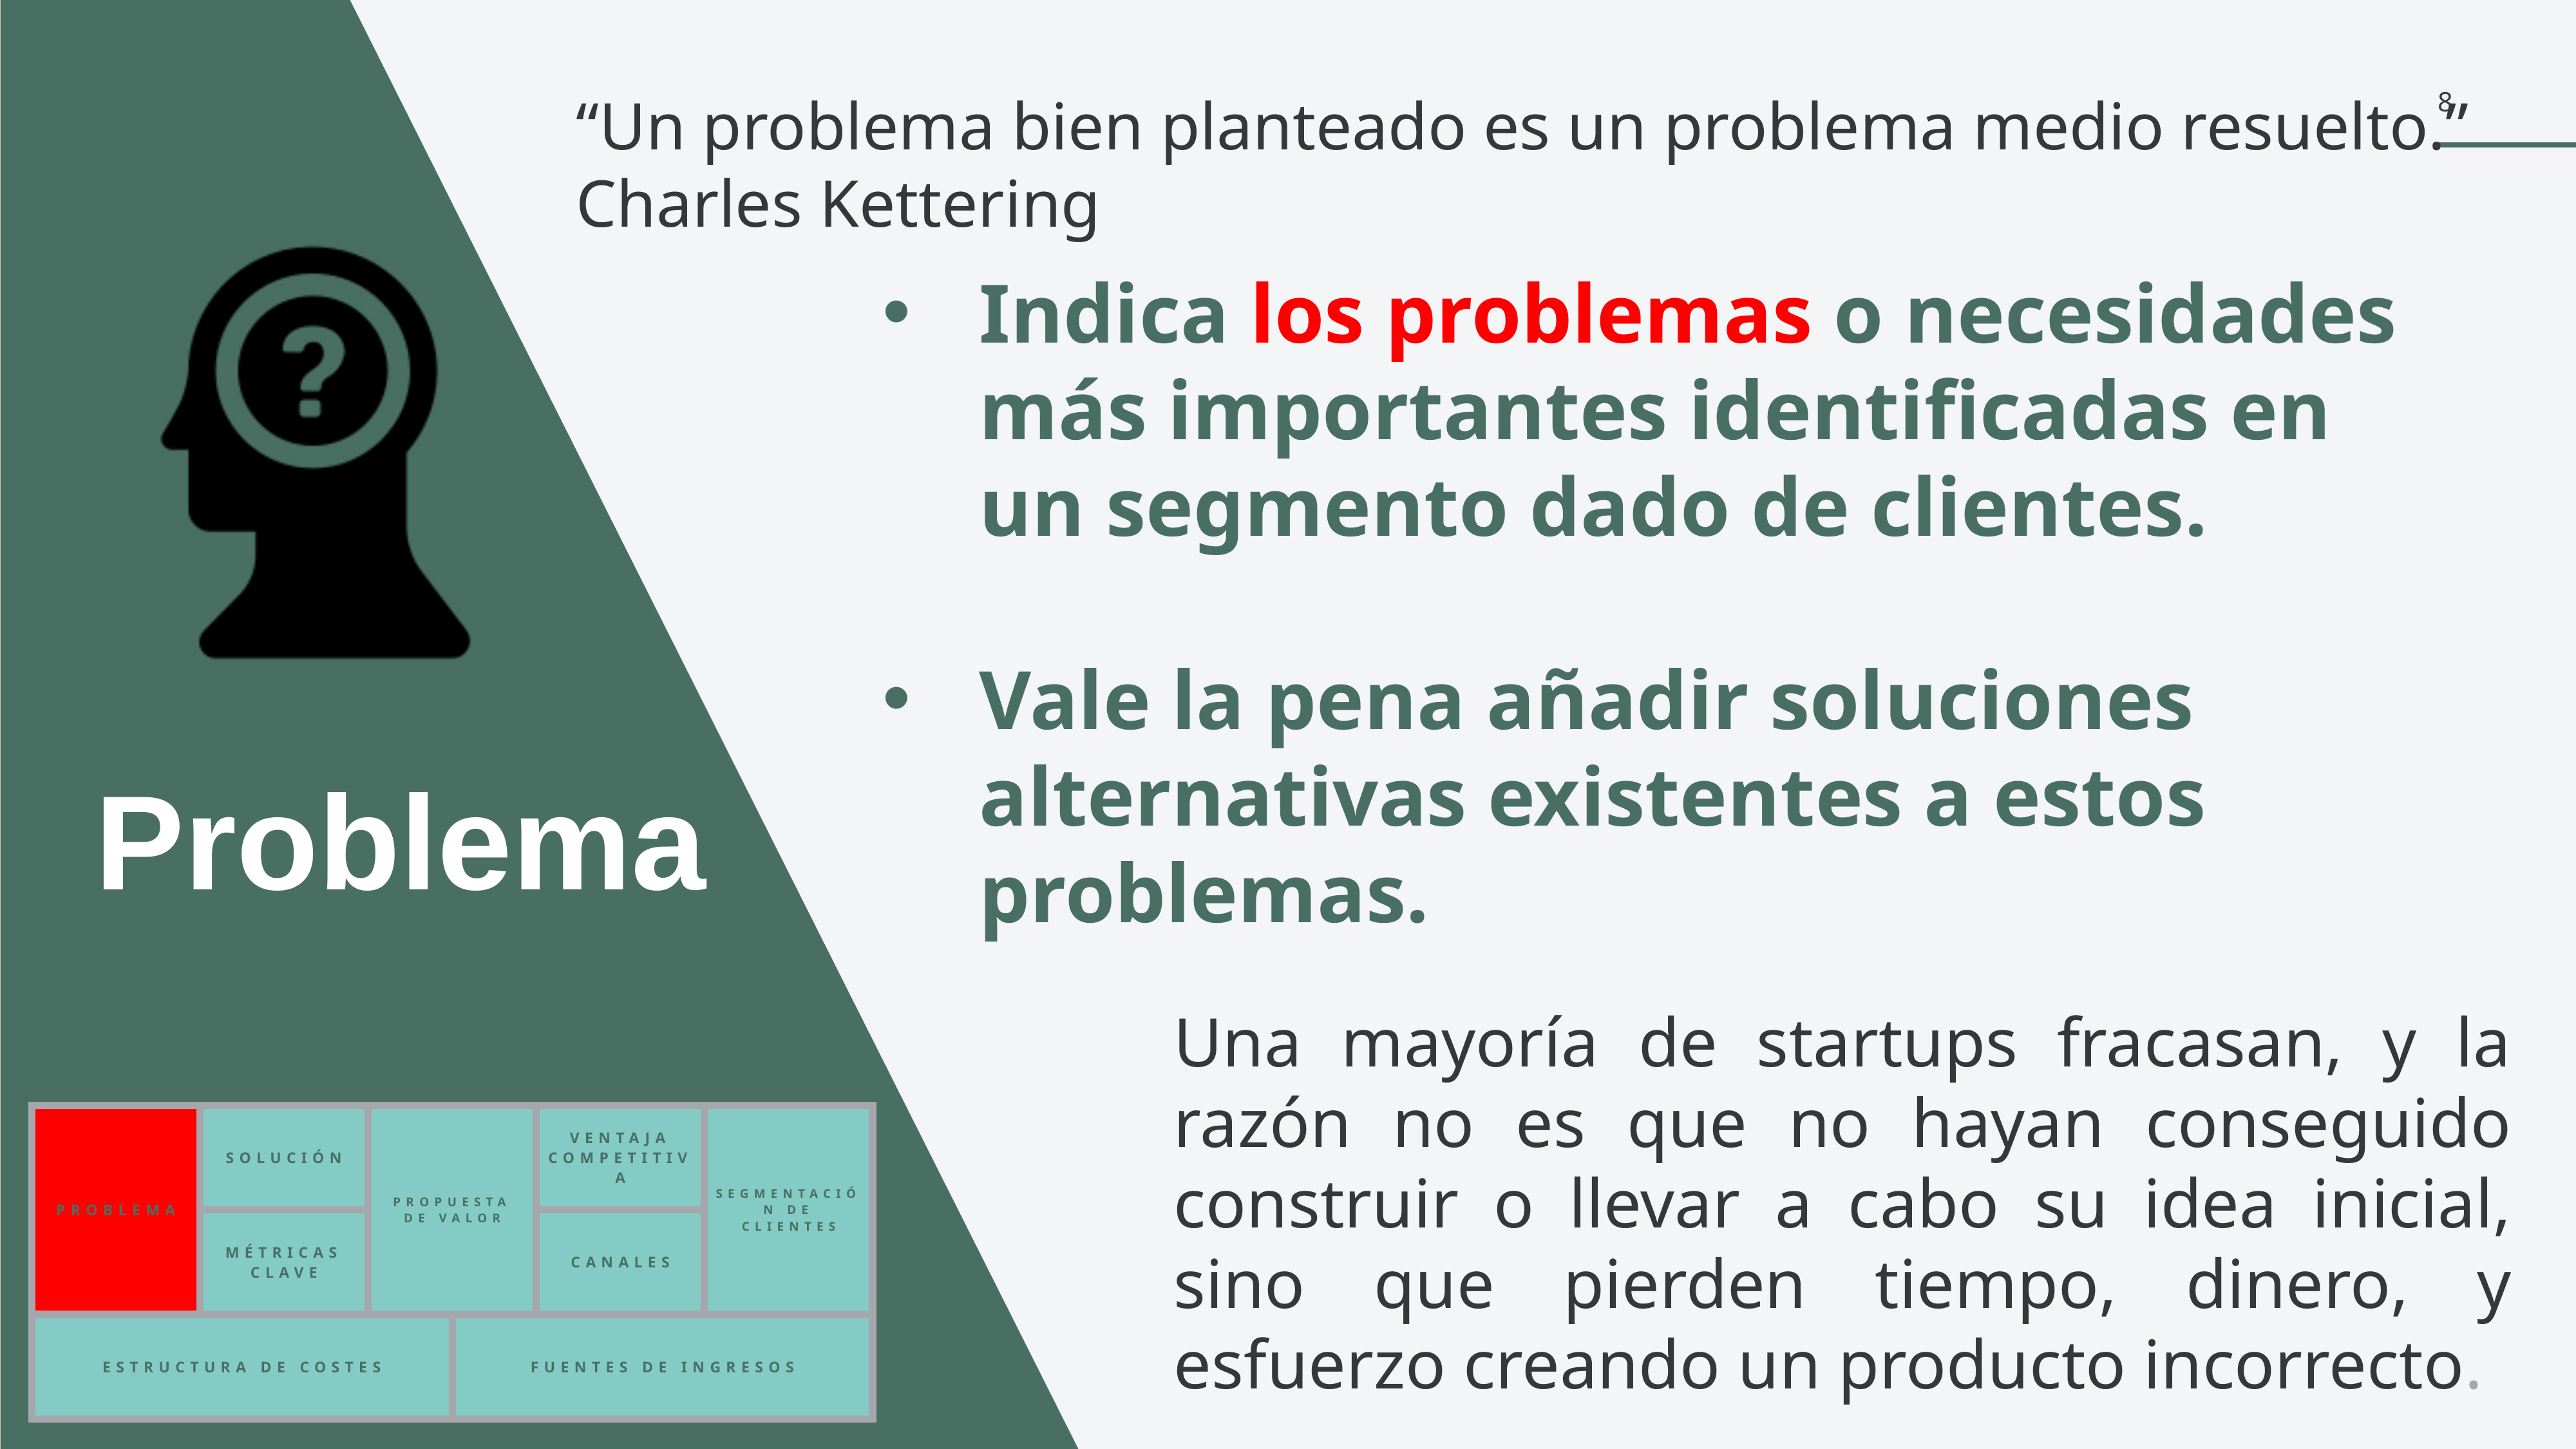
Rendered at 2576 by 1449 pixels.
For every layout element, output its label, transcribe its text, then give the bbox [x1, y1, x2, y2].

table_cell MétricaS Clave [204, 1213, 365, 1311]
table_cell Canales [540, 1213, 701, 1311]
table_header Propuesta de Valor [372, 1109, 533, 1311]
text_box Una mayoría de startups fracasan, y la razón no es que no hayan conseguido construir o llevar a cabo su idea inicial, sino que pierden tiempo, dinero, y esfuerzo creando un producto incorrecto. [1170, 996, 2517, 1278]
table_header Solución [204, 1109, 365, 1206]
text_box Problema [91, 782, 1053, 1097]
text_box Indica los problemas o necesidades más importantes identificadas en un segmento dado de clientes. Vale la pena añadir soluciones alternativas existentes a estos problemas. [873, 258, 2412, 943]
picture [100, 238, 531, 668]
table_cell Estructura de costes [35, 1318, 449, 1416]
table_cell Fuentes de ingresos [456, 1318, 869, 1416]
table_header Segmentación de clientes [708, 1109, 869, 1311]
table_header Ventaja COMPETITIVA [540, 1109, 701, 1206]
text_box [0, 0, 1079, 1449]
text_box “Un problema bien planteado es un problema medio resuelto.” Charles Kettering [566, 80, 2576, 245]
table_header Problema [35, 1109, 196, 1311]
